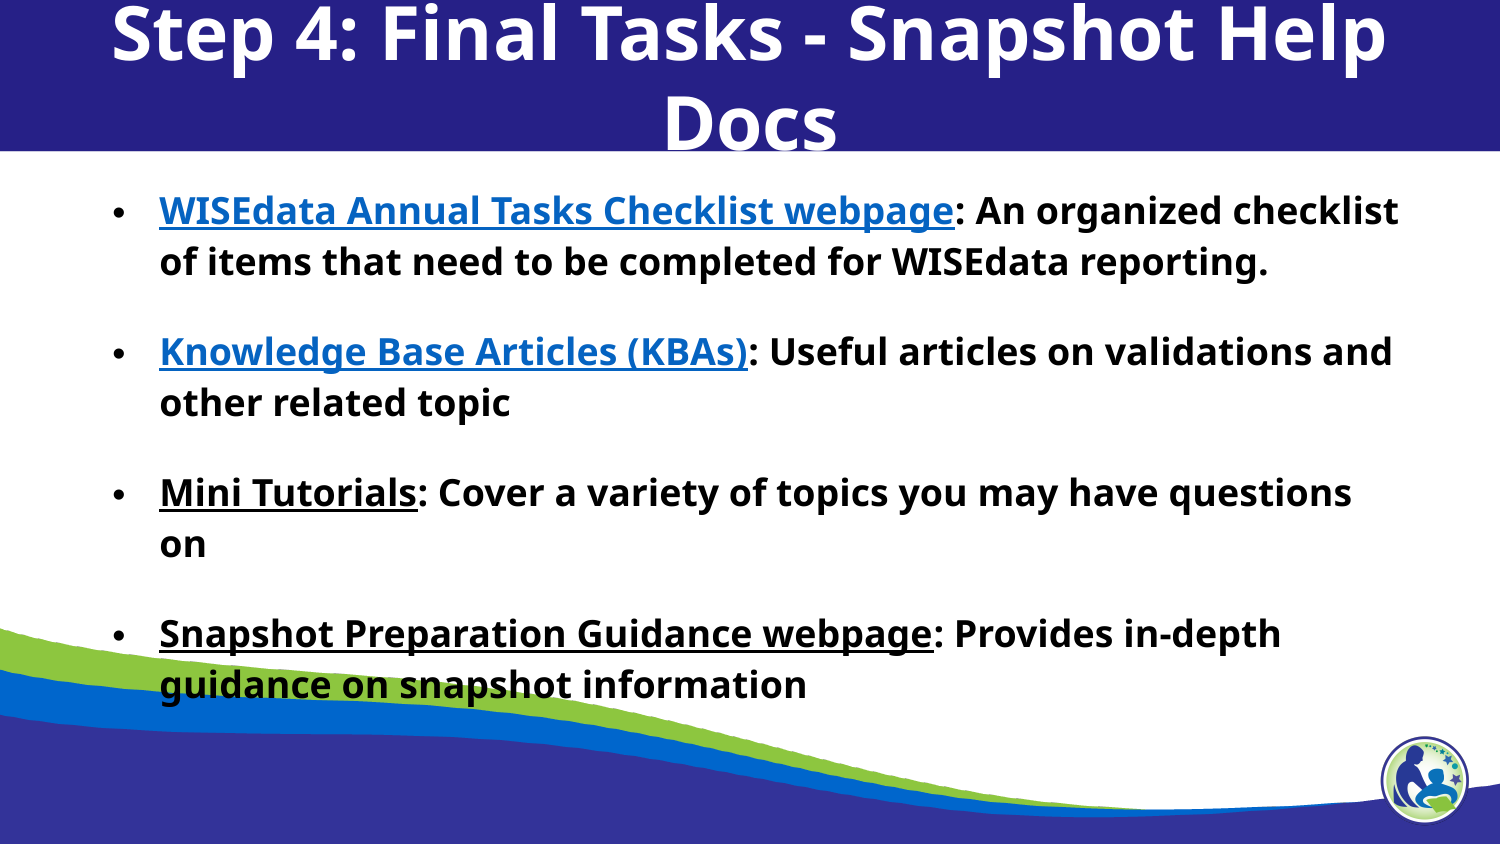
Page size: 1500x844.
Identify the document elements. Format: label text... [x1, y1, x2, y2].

text_box WISEdata Annual Tasks Checklist webpage: An organized checklist of items that need to be completed for WISEdata reporting. Knowledge Base Articles (KBAs): Useful articles on validations and other related topic Mini Tutorials: Cover a variety of topics you may have questions on Snapshot Preparation Guidance webpage: Provides in-depth guidance on snapshot information [78, 179, 1422, 714]
picture [0, 608, 1500, 844]
title Step 4: Final Tasks - Snapshot Help Docs [0, 0, 1500, 152]
